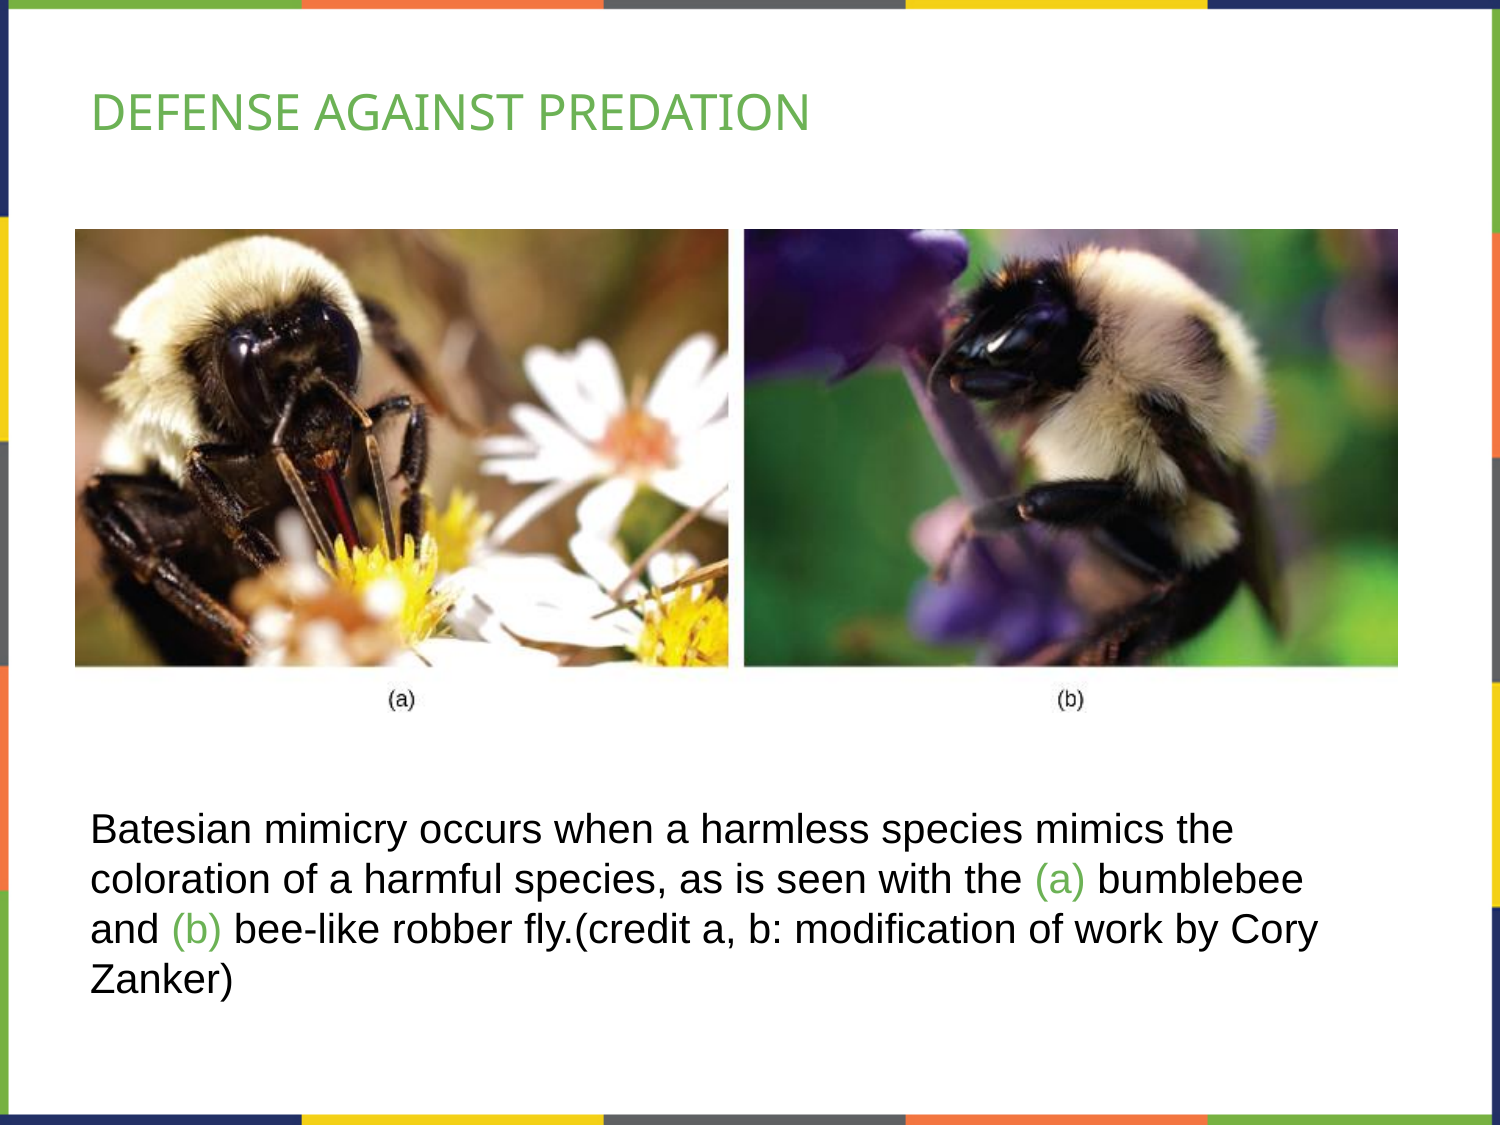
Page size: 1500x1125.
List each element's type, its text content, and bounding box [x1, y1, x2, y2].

title DEFENSE AGAINST PREDATION [75, 39, 1398, 148]
picture [0, 0, 1500, 1125]
list Batesian mimicry occurs when a harmless species mimics the coloration of a harmful species, as is seen with the (a) bumblebee and (b) bee-like robber fly.(credit a, b: modification of work by Cory Zanker) [75, 794, 1398, 986]
